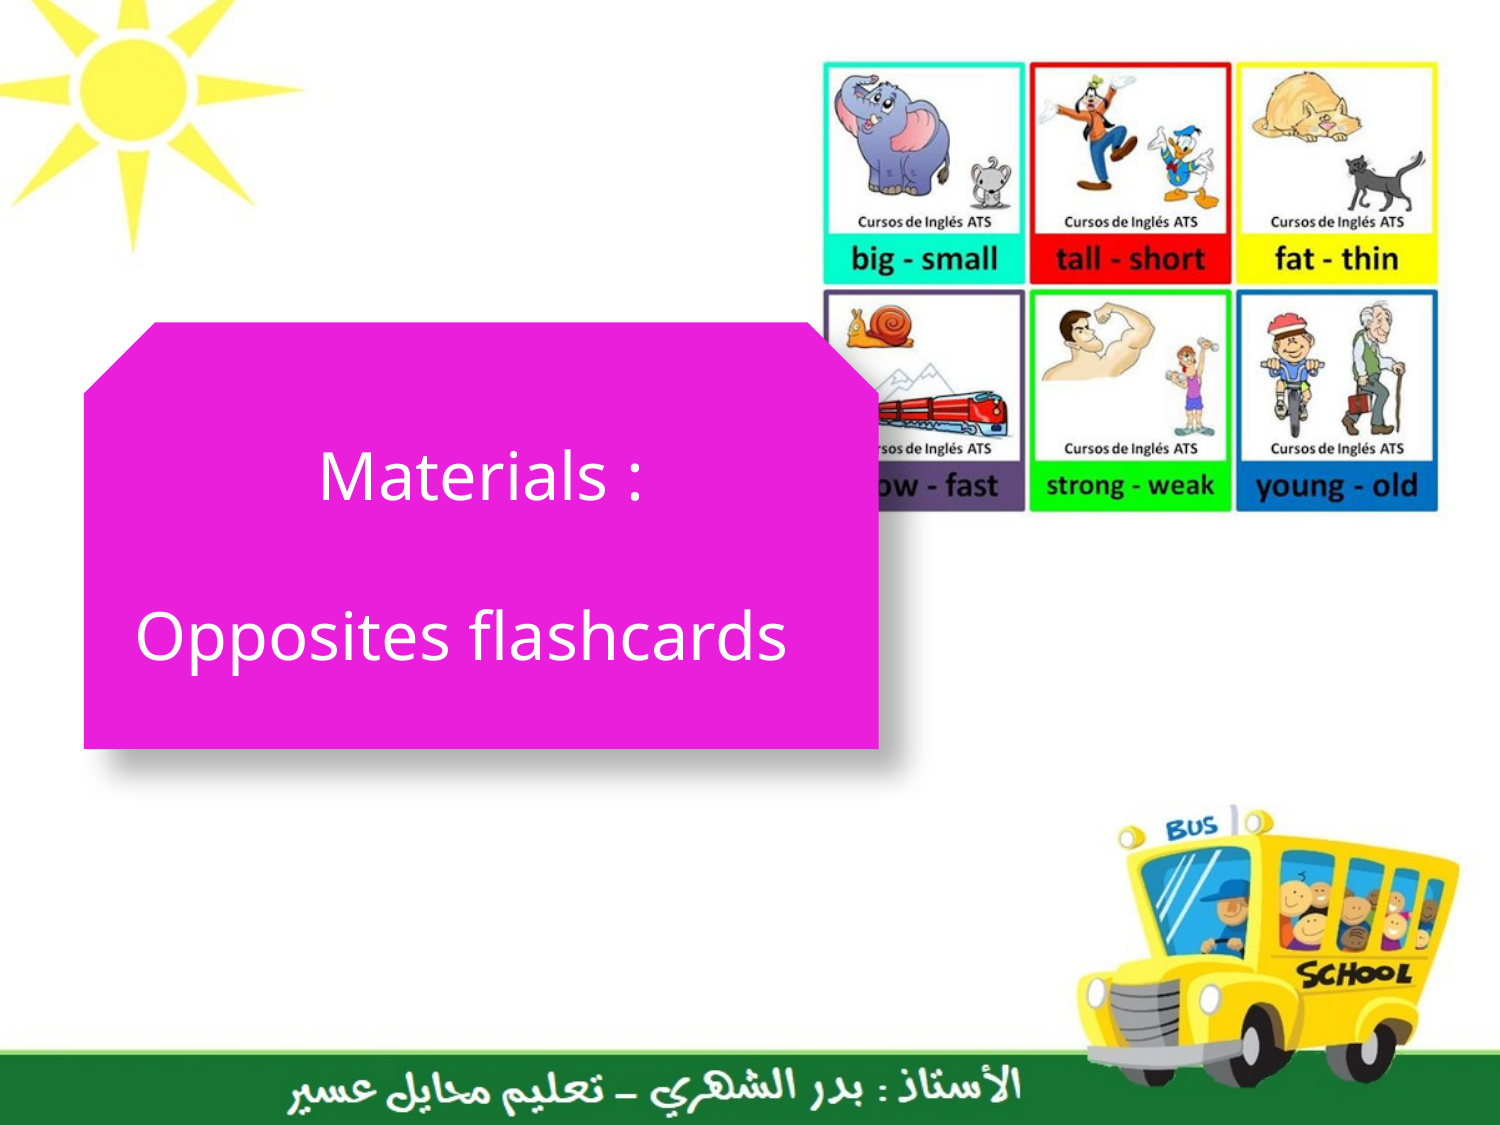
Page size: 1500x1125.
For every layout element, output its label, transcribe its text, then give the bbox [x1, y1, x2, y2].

picture [0, 0, 1500, 1125]
text_box Materials : Opposites flashcards [82, 321, 880, 751]
